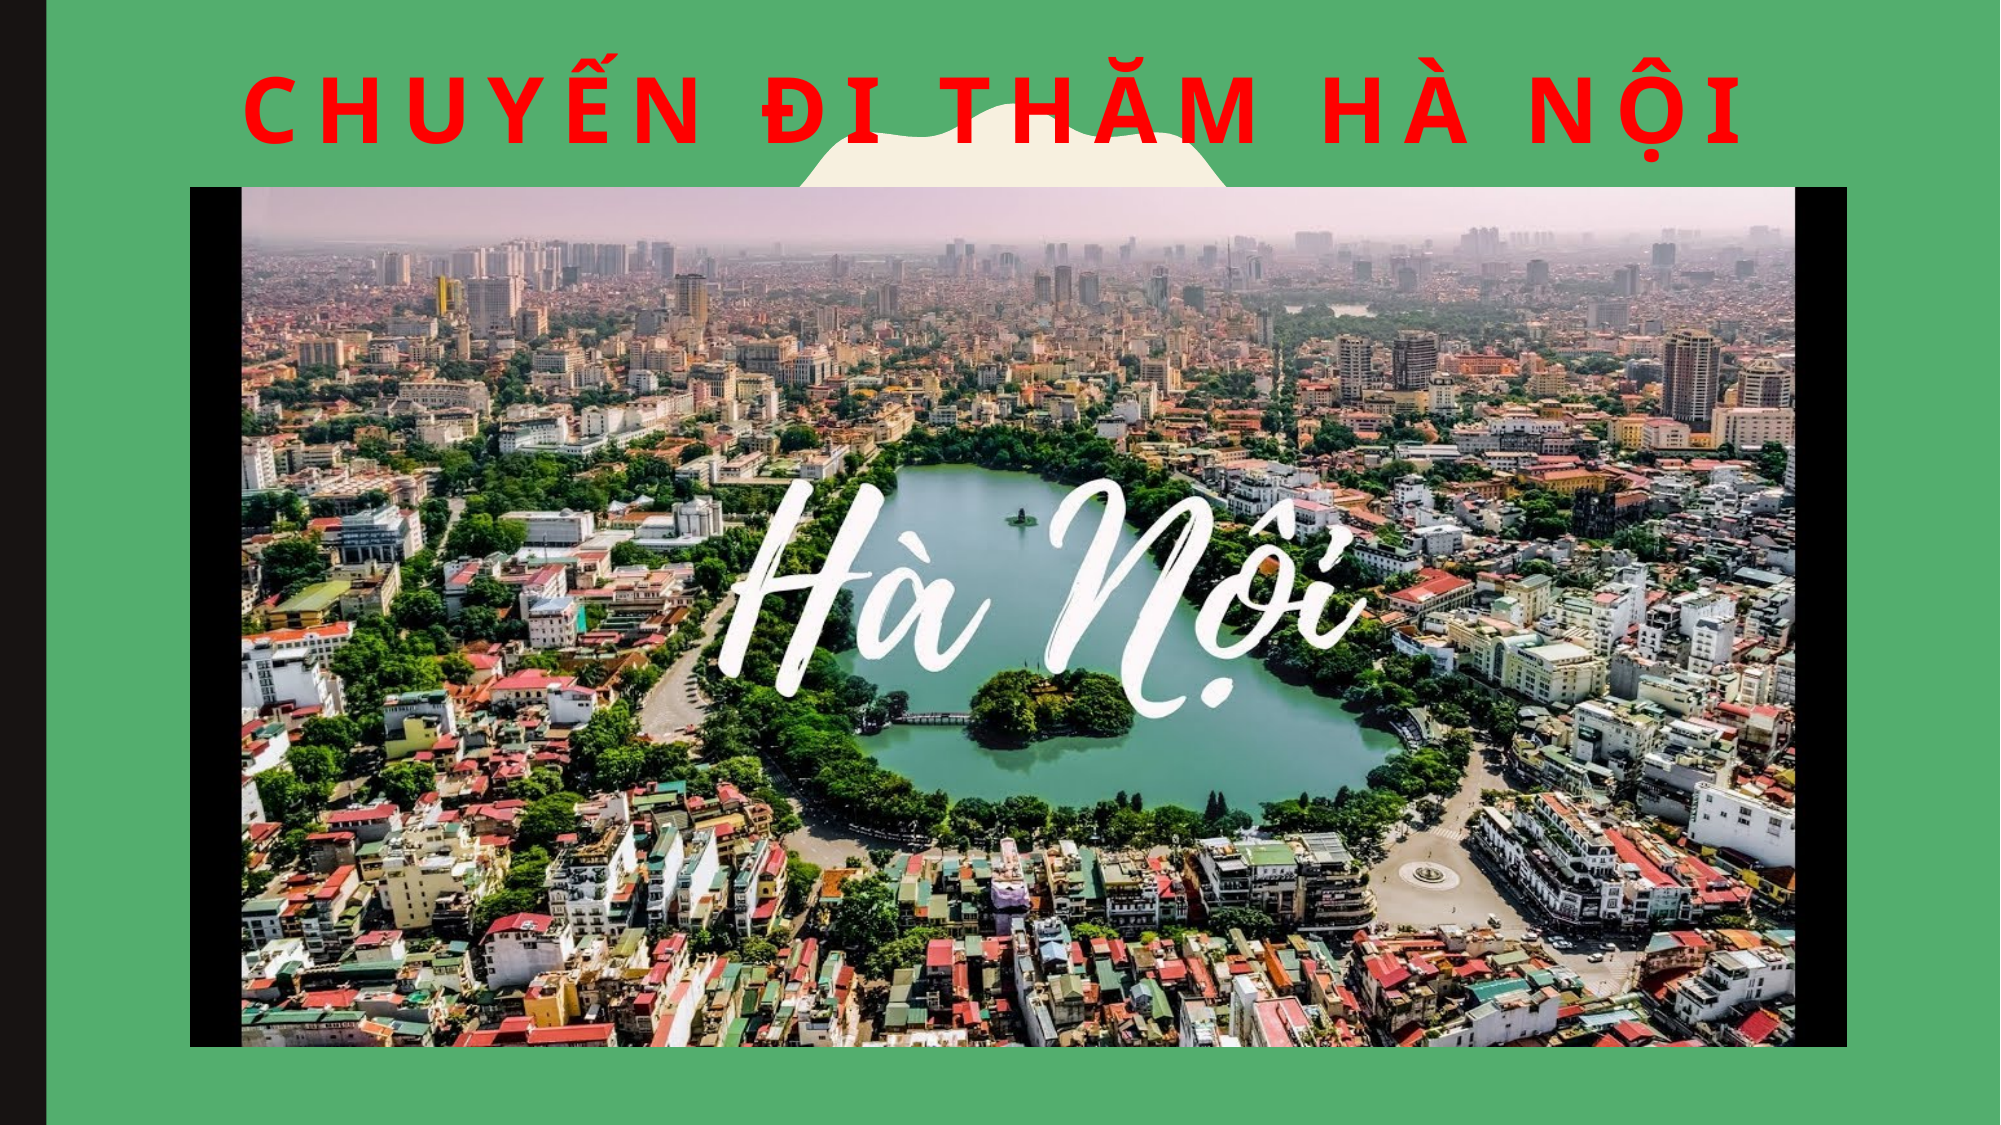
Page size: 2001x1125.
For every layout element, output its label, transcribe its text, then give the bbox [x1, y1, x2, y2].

picture [190, 187, 1847, 1047]
title Chuyến đi thăm Hà Nội [153, 22, 1847, 315]
